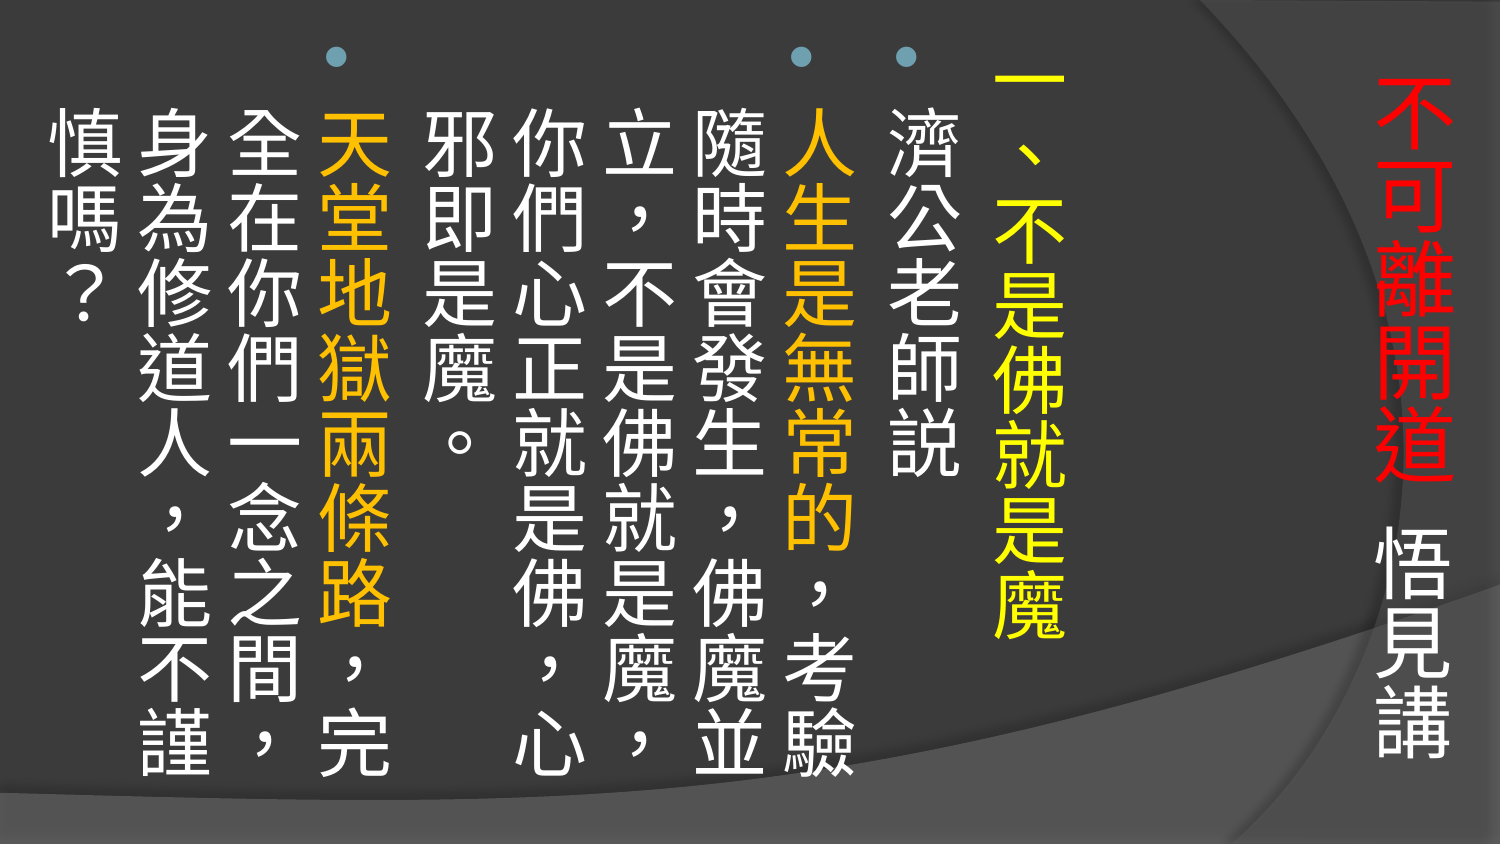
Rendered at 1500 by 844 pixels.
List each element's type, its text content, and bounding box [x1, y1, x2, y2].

list 一、不是佛就是魔 濟公老師説 人生是無常的，考驗隨時會發生，佛魔並立，不是佛就是魔，你們心正就是佛，心邪即是魔。 天堂地獄兩條路，完全在你們一念之間，身為修道人，能不謹慎嗎？ [29, 21, 1353, 825]
title 不可離開道 悟見講 [1352, 20, 1473, 812]
